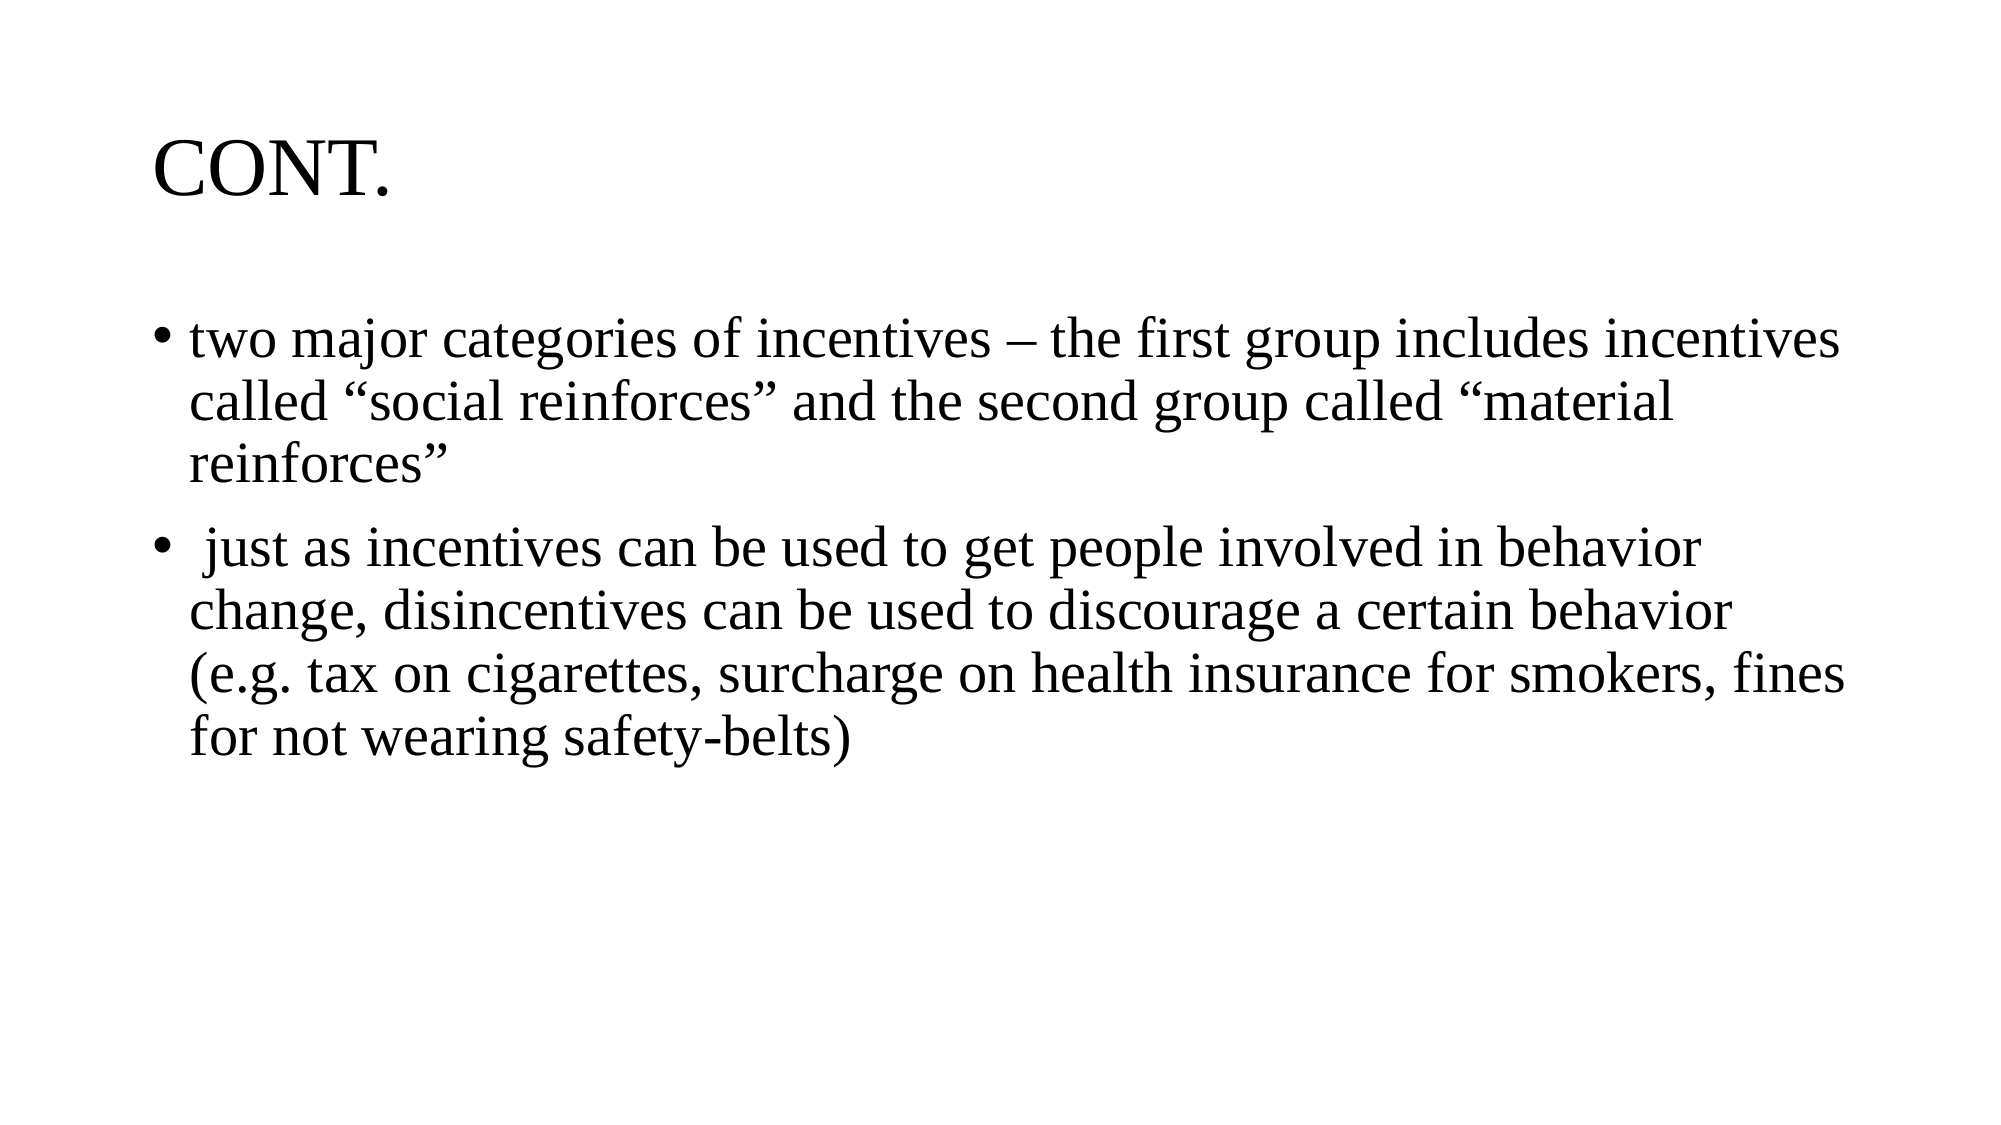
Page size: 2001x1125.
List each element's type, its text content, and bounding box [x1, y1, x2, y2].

list two major categories of incentives – the first group includes incentives called “social reinforces” and the second group called “material reinforces” just as incentives can be used to get people involved in behavior change, disincentives can be used to discourage a certain behavior (e.g. tax on cigarettes, surcharge on health insurance for smokers, fines for not wearing safety-belts) [137, 299, 1863, 1014]
title CONT. [137, 59, 1863, 278]
